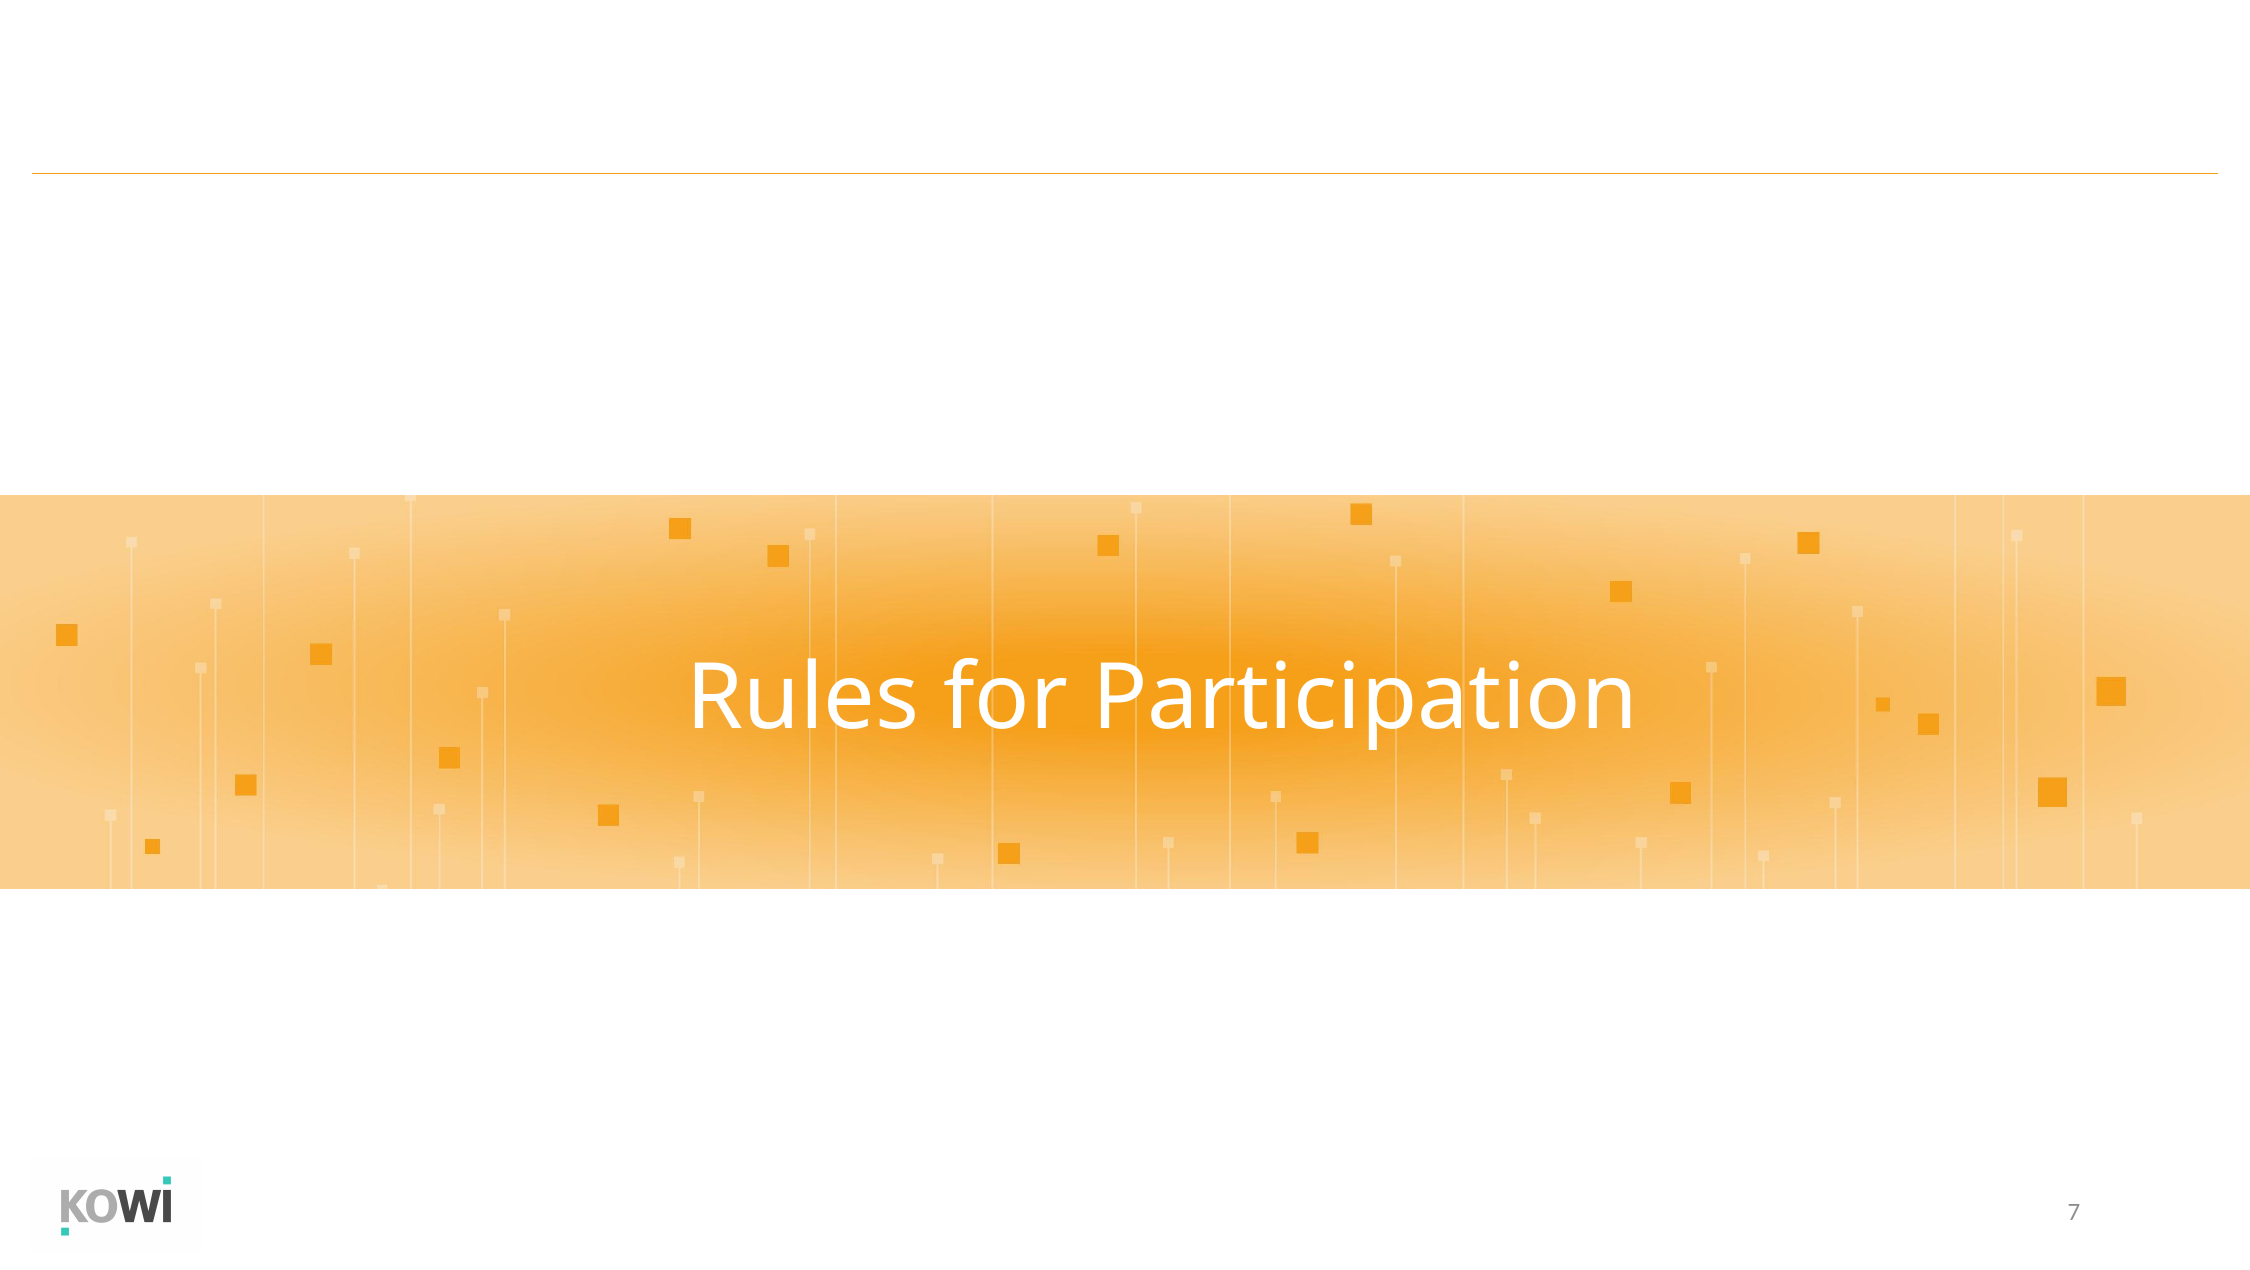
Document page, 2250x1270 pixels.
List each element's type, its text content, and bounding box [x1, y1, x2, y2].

picture [30, 1158, 202, 1254]
slide_number 7 [1589, 1176, 2096, 1245]
picture [0, 495, 2250, 889]
